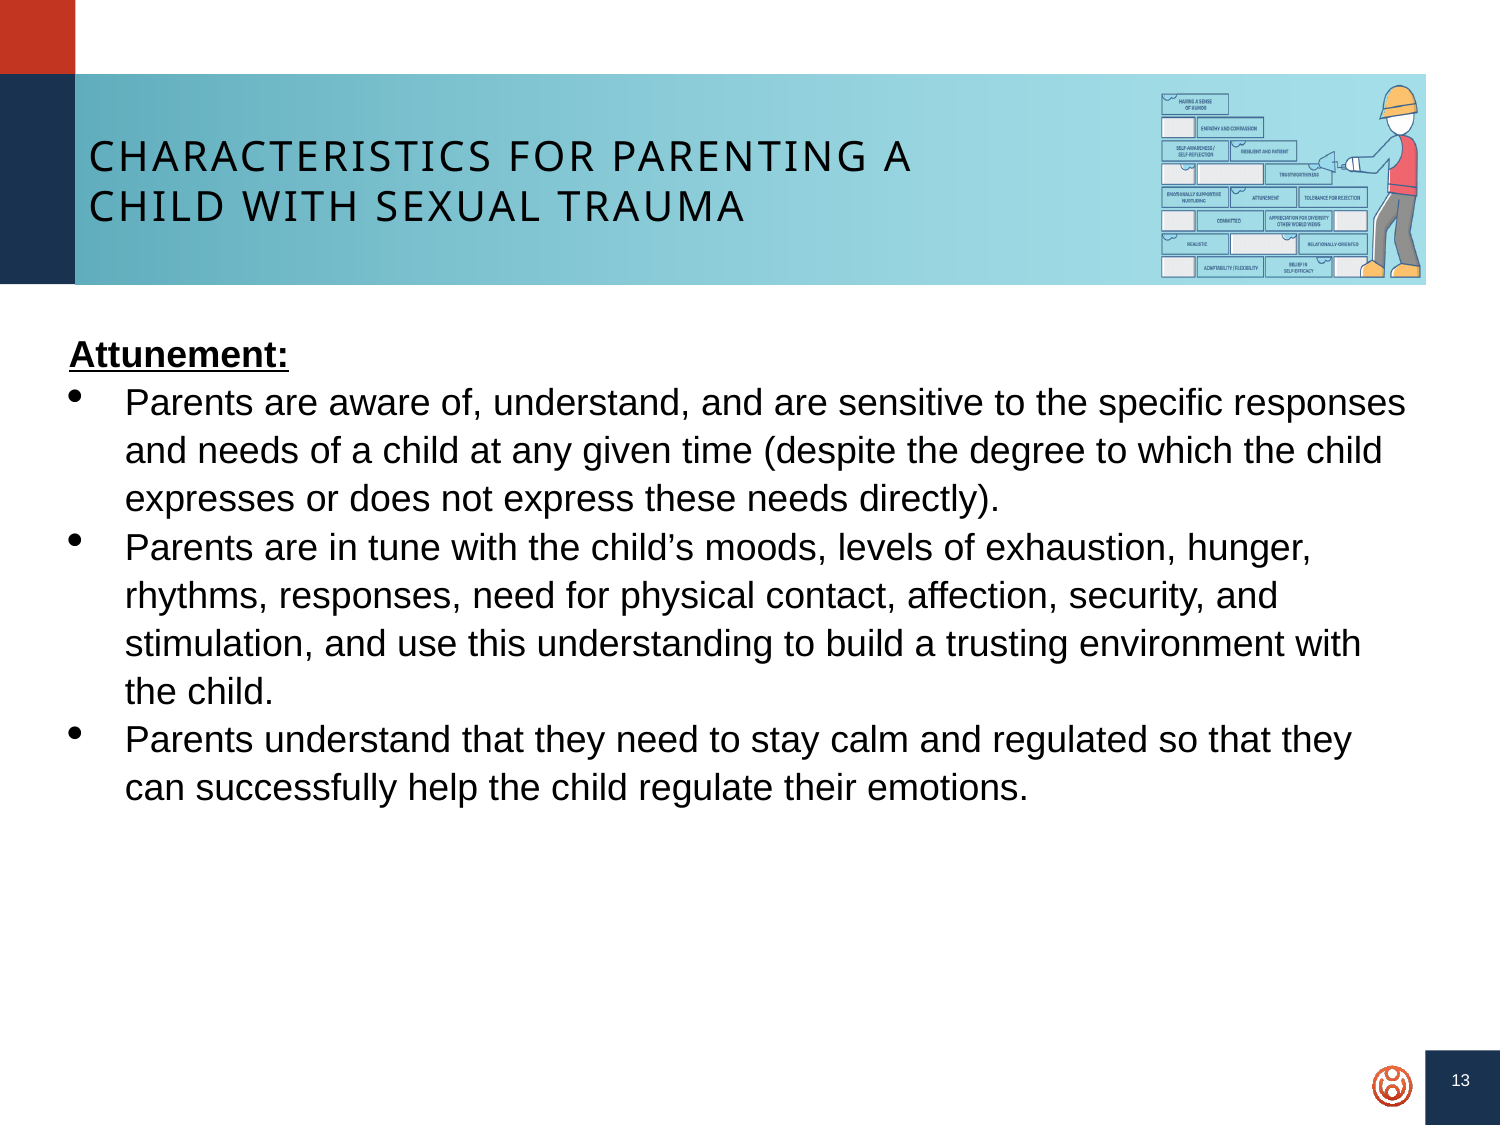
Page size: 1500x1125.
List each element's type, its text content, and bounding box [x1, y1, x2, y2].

title Characteristics for Parenting a child with sexual trauma [73, 75, 978, 284]
slide_number 13 [1433, 1058, 1489, 1101]
picture [75, 74, 1427, 285]
picture [1371, 1065, 1413, 1107]
text_box Attunement: Parents are aware of, understand, and are sensitive to the specific responses and needs of a child at any given time (despite the degree to which the child expresses or does not express these needs directly). Parents are in tune with the child’s moods, levels of exhaustion, hunger, rhythms, responses, need for physical contact, affection, security, and stimulation, and use this understanding to build a trusting environment with the child. Parents understand that they need to stay calm and regulated so that they can successfully help the child regulate their emotions. [53, 322, 1435, 816]
